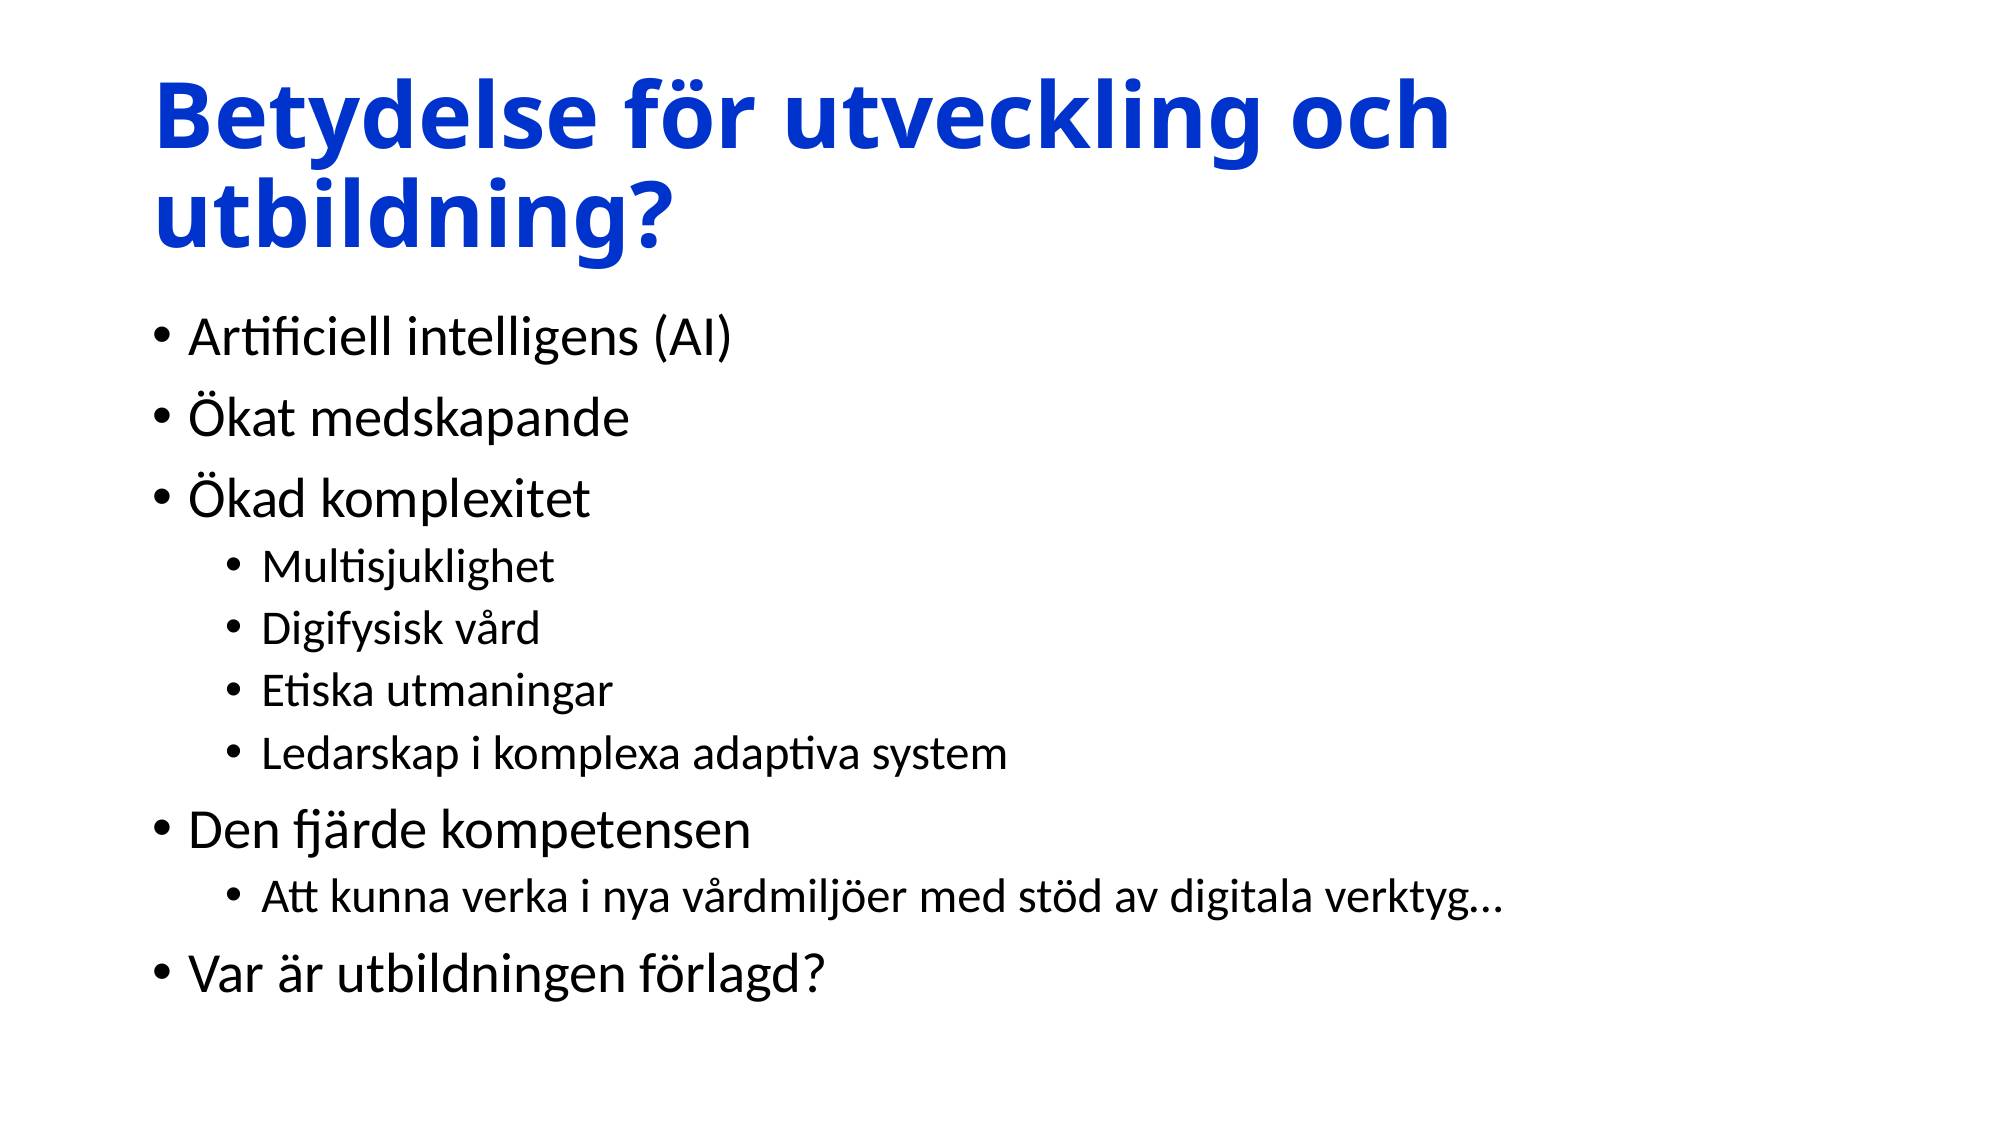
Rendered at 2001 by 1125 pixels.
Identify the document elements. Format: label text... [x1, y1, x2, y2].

title Betydelse för utveckling och utbildning? [137, 59, 1863, 278]
list Artificiell intelligens (AI) Ökat medskapande Ökad komplexitet Multisjuklighet Digifysisk vård Etiska utmaningar Ledarskap i komplexa adaptiva system Den fjärde kompetensen Att kunna verka i nya vårdmiljöer med stöd av digitala verktyg… Var är utbildningen förlagd? [137, 299, 1863, 1014]
